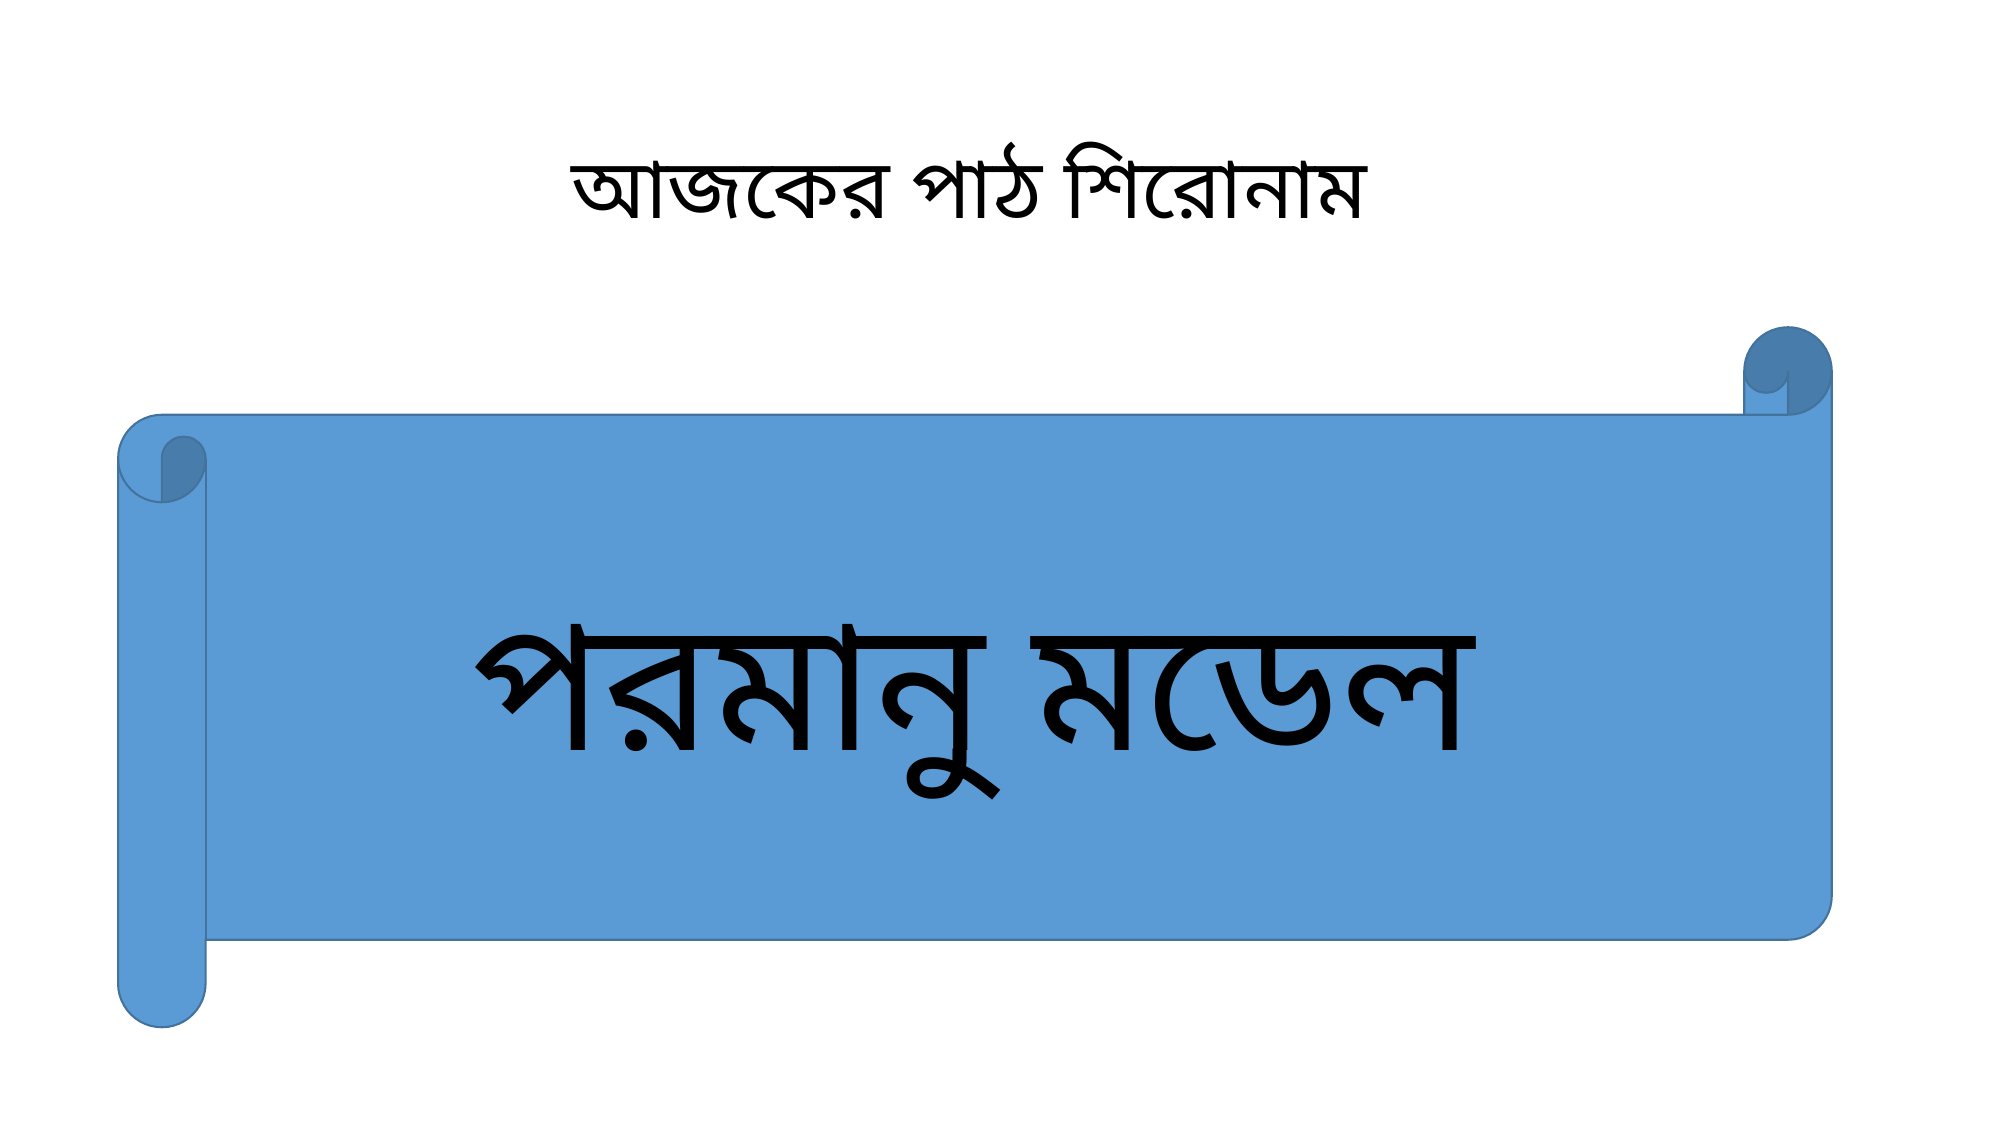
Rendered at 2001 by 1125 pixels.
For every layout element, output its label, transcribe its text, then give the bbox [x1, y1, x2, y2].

text_box পরমানু মডেল [117, 326, 1833, 1029]
text_box আজকের পাঠ শিরোনাম [501, 127, 1438, 243]
